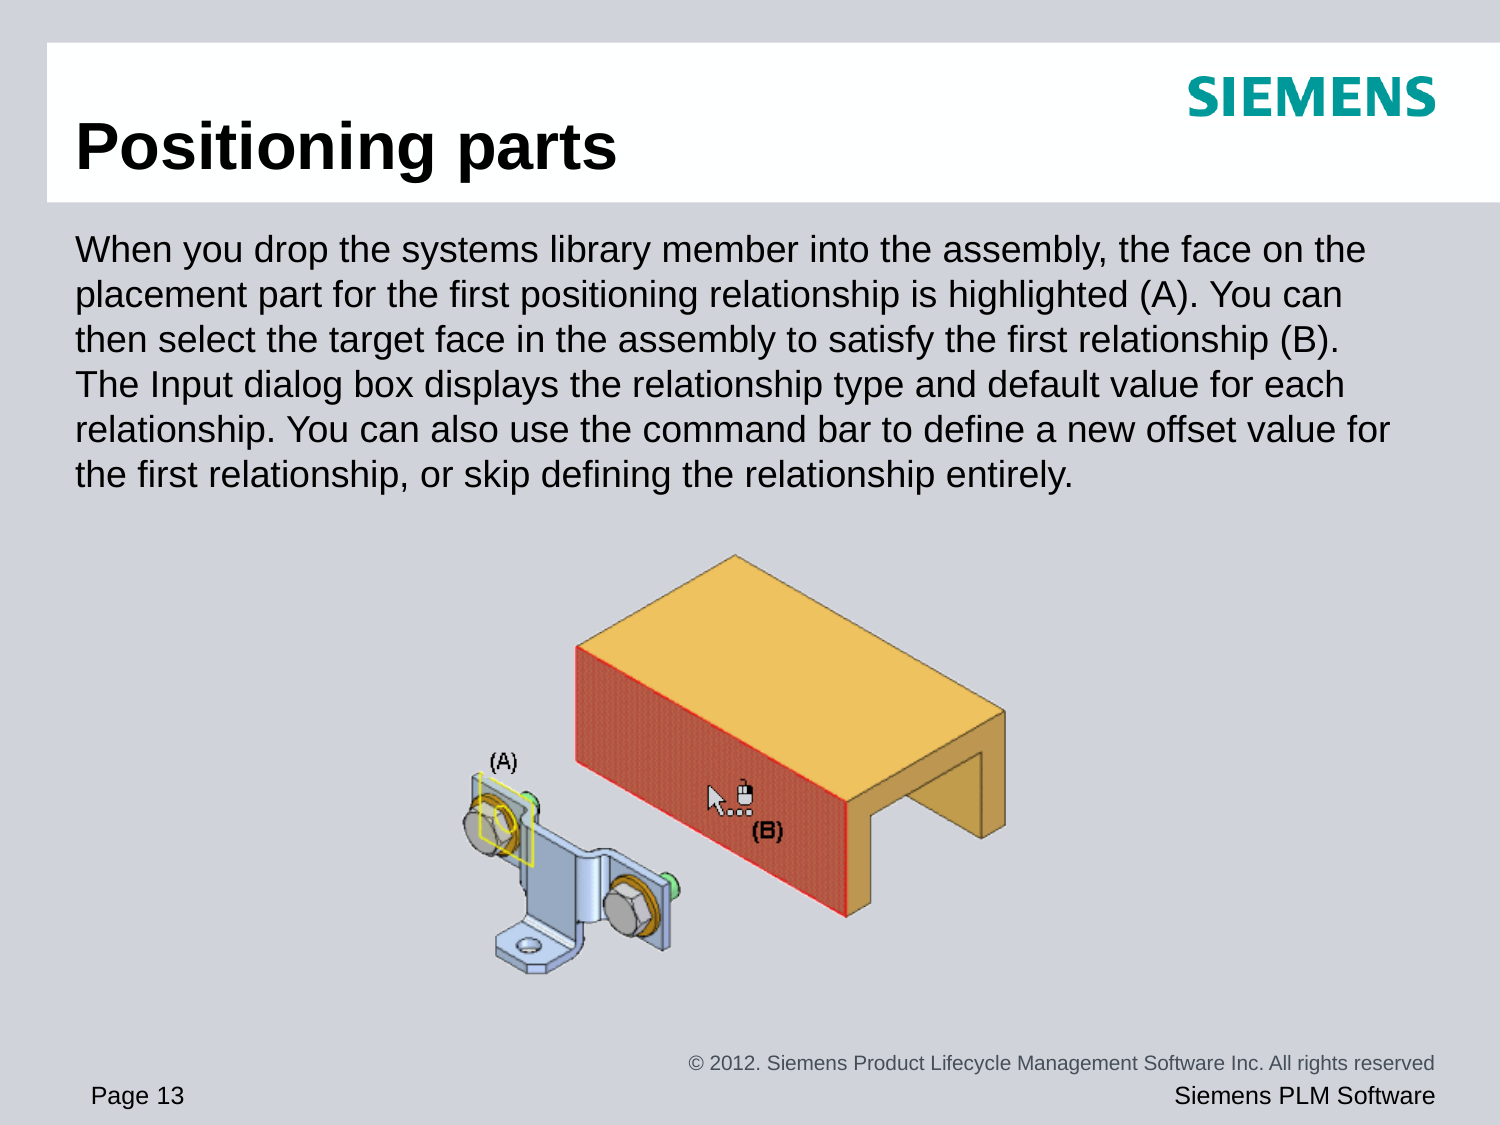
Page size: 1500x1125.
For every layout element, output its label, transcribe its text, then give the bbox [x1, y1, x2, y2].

list When you drop the systems library member into the assembly, the face on the placement part for the first positioning relationship is highlighted (A). You can then select the target face in the assembly to satisfy the first relationship (B). The Input dialog box displays the relationship type and default value for each relationship. You can also use the command bar to define a new offset value for the first relationship, or skip defining the relationship entirely. [74, 224, 1413, 1038]
title Positioning parts [74, 49, 1095, 183]
picture [1181, 69, 1444, 123]
picture [449, 549, 1062, 990]
